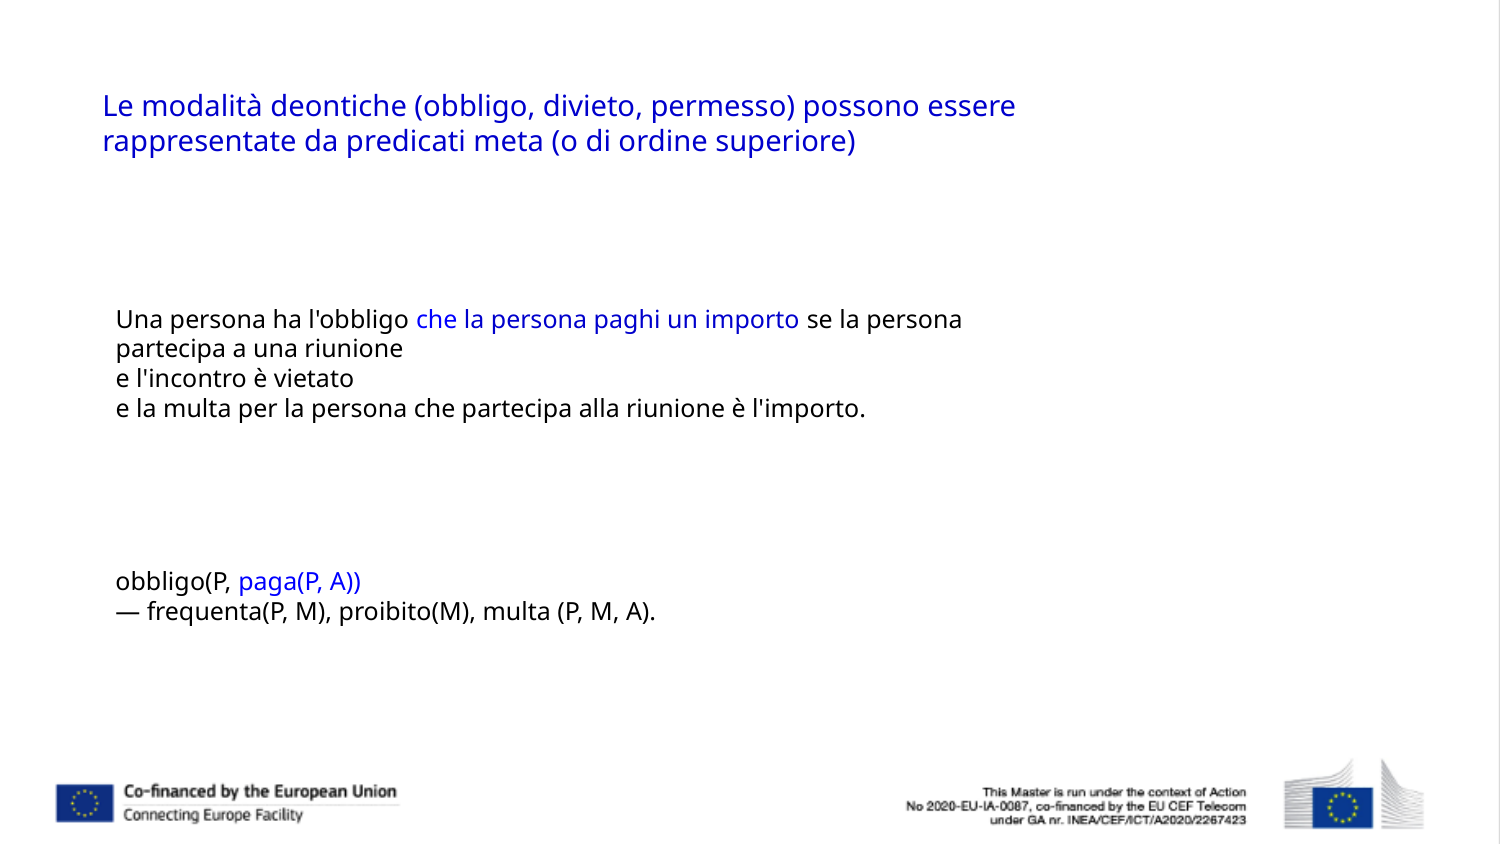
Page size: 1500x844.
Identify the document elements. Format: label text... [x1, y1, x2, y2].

text_box Una persona ha l'obbligo che la persona paghi un importo se la persona partecipa a una riunione e l'incontro è vietato e la multa per la persona che partecipa alla riunione è l'importo. [113, 301, 1054, 423]
picture [0, 0, 1500, 844]
text_box obbligo(P, paga(P, A)) — frequenta(P, M), proibito(M), multa (P, M, A). [113, 563, 1025, 626]
title Le modalità deontiche (obbligo, divieto, permesso) possono essere rappresentate da predicati meta (o di ordine superiore) [100, 85, 1074, 229]
